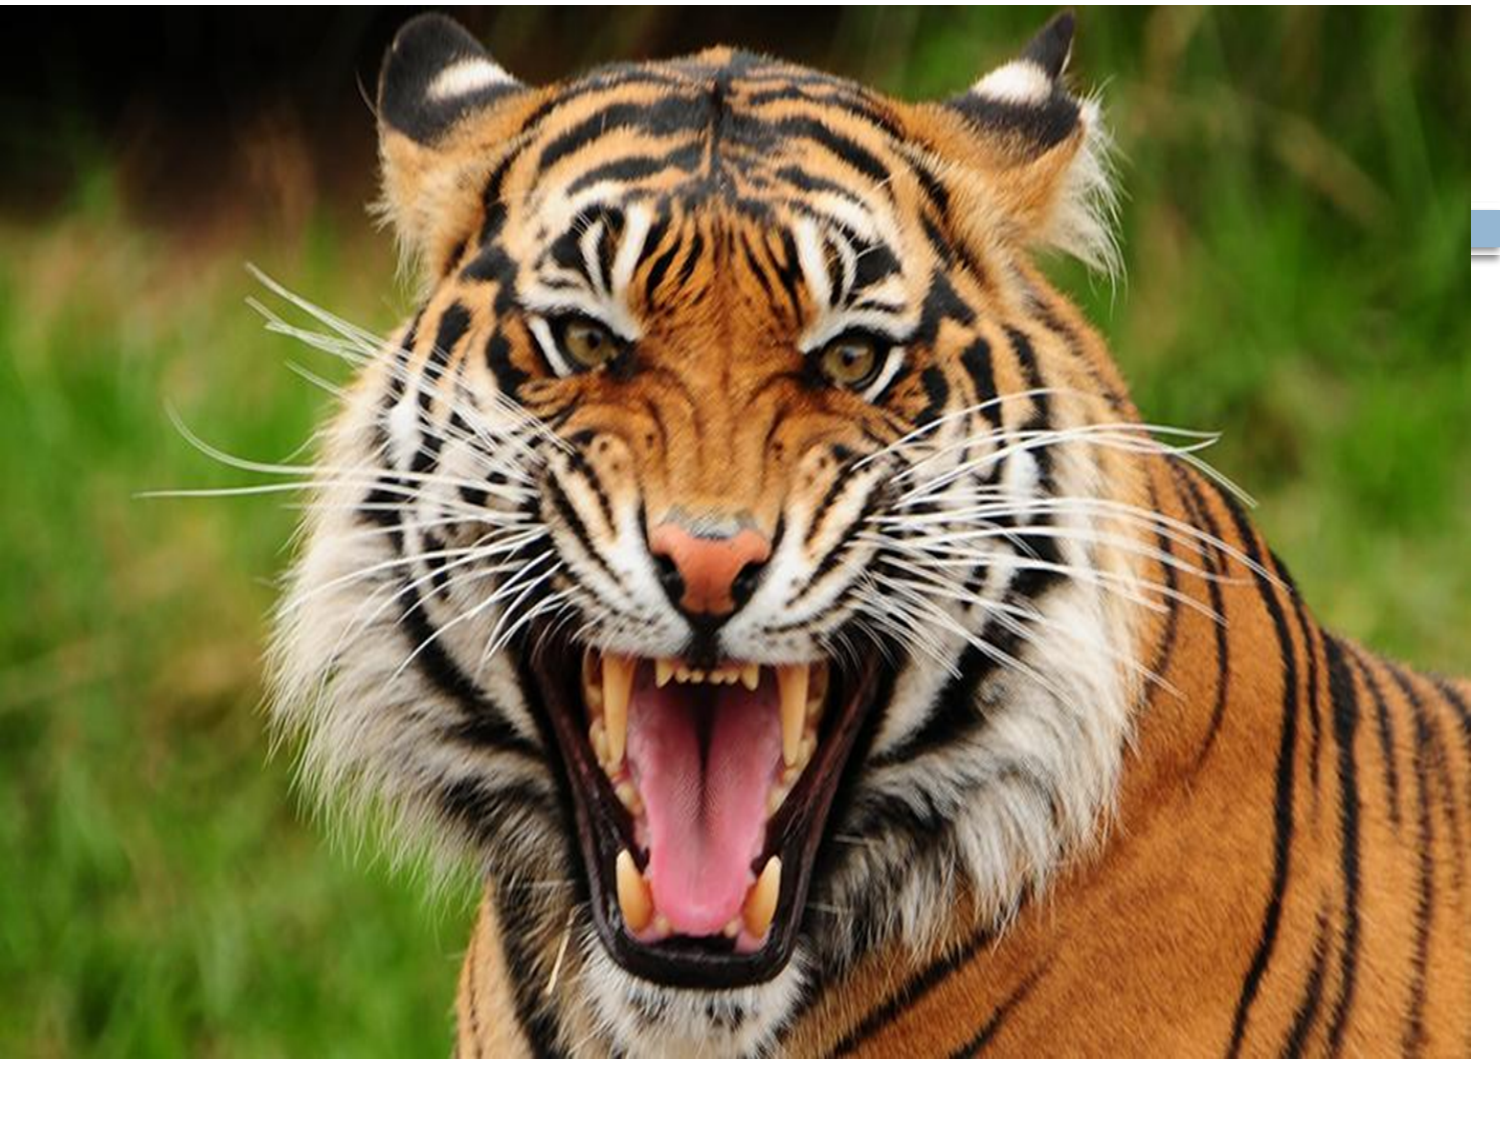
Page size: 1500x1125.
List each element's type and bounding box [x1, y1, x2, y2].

list [0, 5, 1471, 1059]
